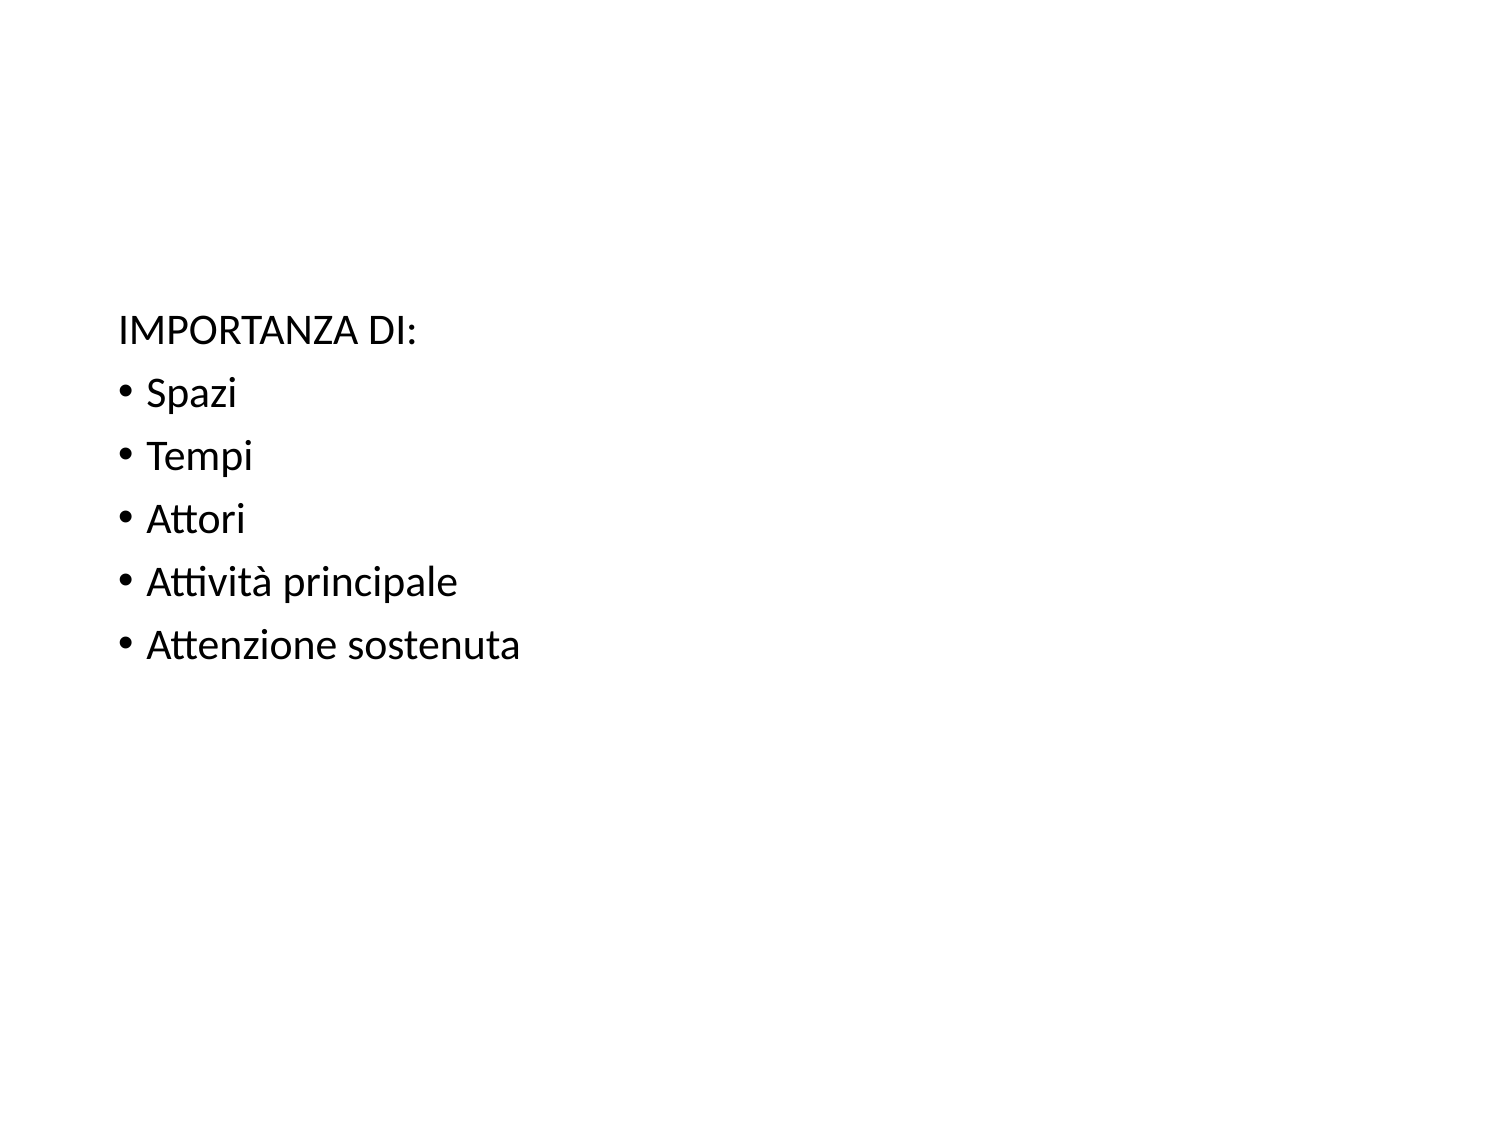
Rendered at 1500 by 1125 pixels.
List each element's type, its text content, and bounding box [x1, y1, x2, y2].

list IMPORTANZA DI: Spazi Tempi Attori Attività principale Attenzione sostenuta [103, 299, 1397, 1014]
